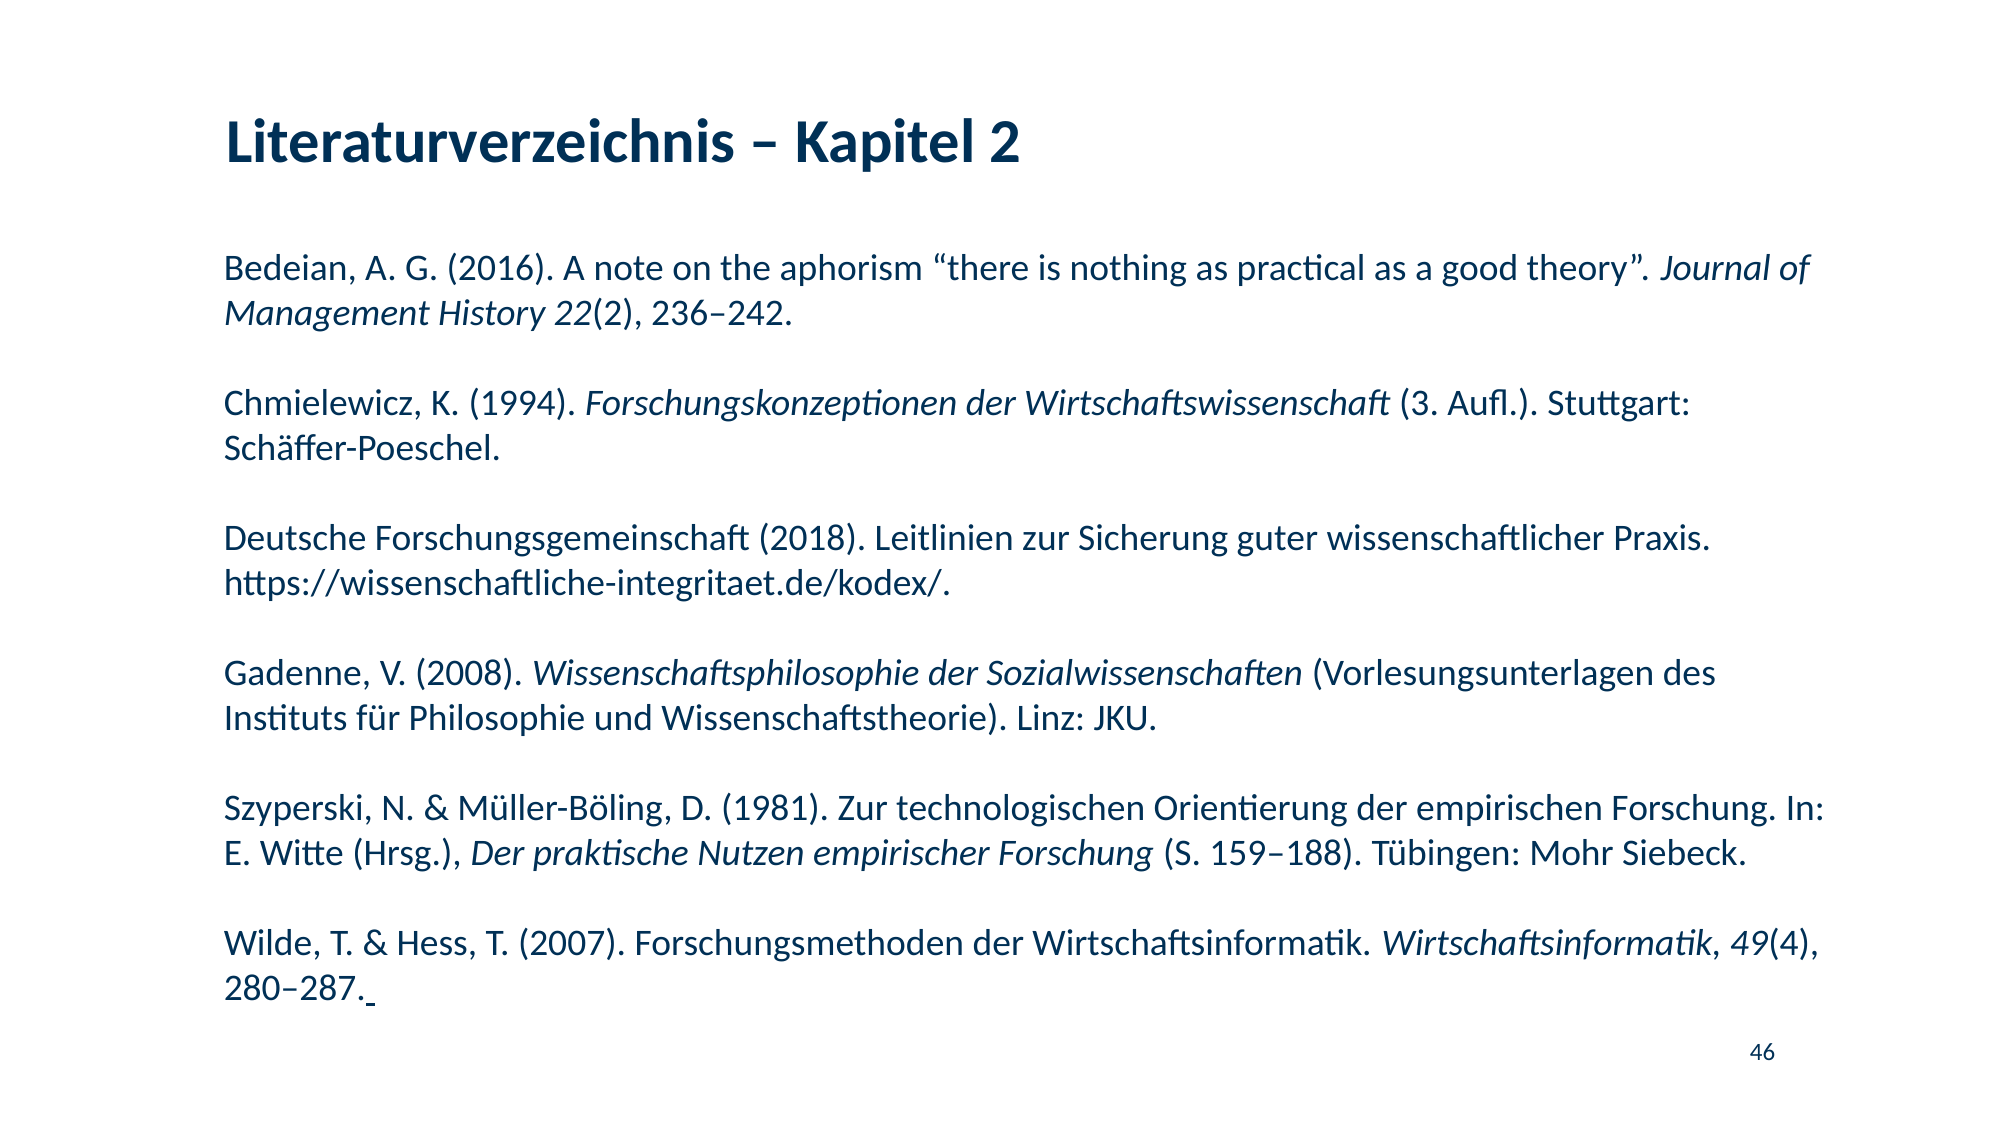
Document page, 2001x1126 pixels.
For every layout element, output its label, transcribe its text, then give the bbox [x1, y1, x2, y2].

list Bedeian, A. G. (2016). A note on the aphorism “there is nothing as practical as a good theory”. Journal of Management History 22(2), 236–242. Chmielewicz, K. (1994). Forschungskonzeptionen der Wirtschaftswissenschaft (3. Aufl.). Stuttgart: Schäffer-Poeschel. Deutsche Forschungsgemeinschaft (2018). Leitlinien zur Sicherung guter wissenschaftlicher Praxis. https://wissenschaftliche-integritaet.de/kodex/. Gadenne, V. (2008). Wissenschaftsphilosophie der Sozialwissenschaften (Vorlesungsunterlagen des Instituts für Philosophie und Wissenschaftstheorie). Linz: JKU. Szyperski, N. & Müller-Böling, D. (1981). Zur technologischen Orientierung der empirischen Forschung. In: E. Witte (Hrsg.), Der praktische Nutzen empirischer Forschung (S. 159–188). Tübingen: Mohr Siebeck. Wilde, T. & Hess, T. (2007). Forschungsmethoden der Wirtschaftsinformatik. Wirtschaftsinformatik, 49(4), 280–287. [208, 235, 1846, 1016]
slide_number 46 [1544, 1035, 1776, 1066]
title Literaturverzeichnis – Kapitel 2 [226, 100, 1286, 235]
